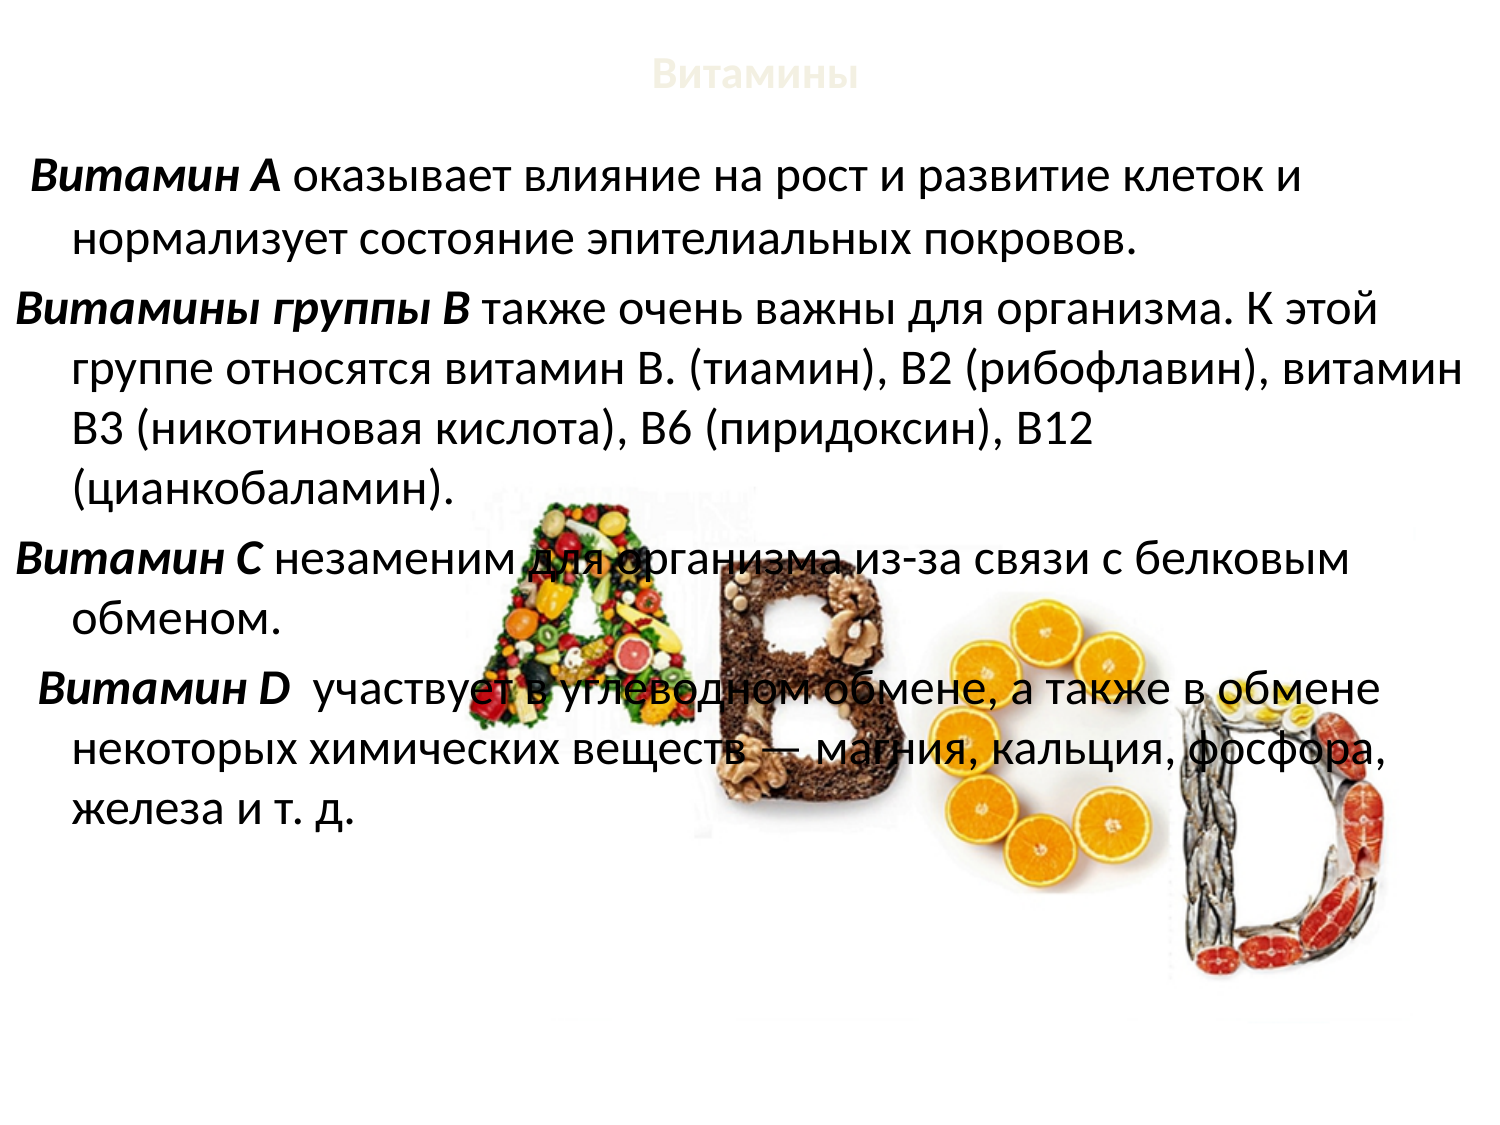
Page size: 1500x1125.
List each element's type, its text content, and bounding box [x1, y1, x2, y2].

title Витамины [339, 35, 1172, 106]
picture [443, 472, 1500, 1125]
list Витамин А оказывает влияние на рост и развитие клеток и нормализует состояние эпителиальных покровов. Витамины группы В также очень важны для организма. К этой группе относятся витамин В. (тиамин), В2 (рибофлавин), витамин В3 (никотиновая кислота), В6 (пиридоксин), В12 (цианкобаламин). Витамин С незаменим для организма из-за связи с белковым обменом. Витамин D участвует в углеводном обмене, а также в обмене некоторых химических веществ — магния, кальция, фосфора, железа и т. д. [0, 117, 1500, 1125]
